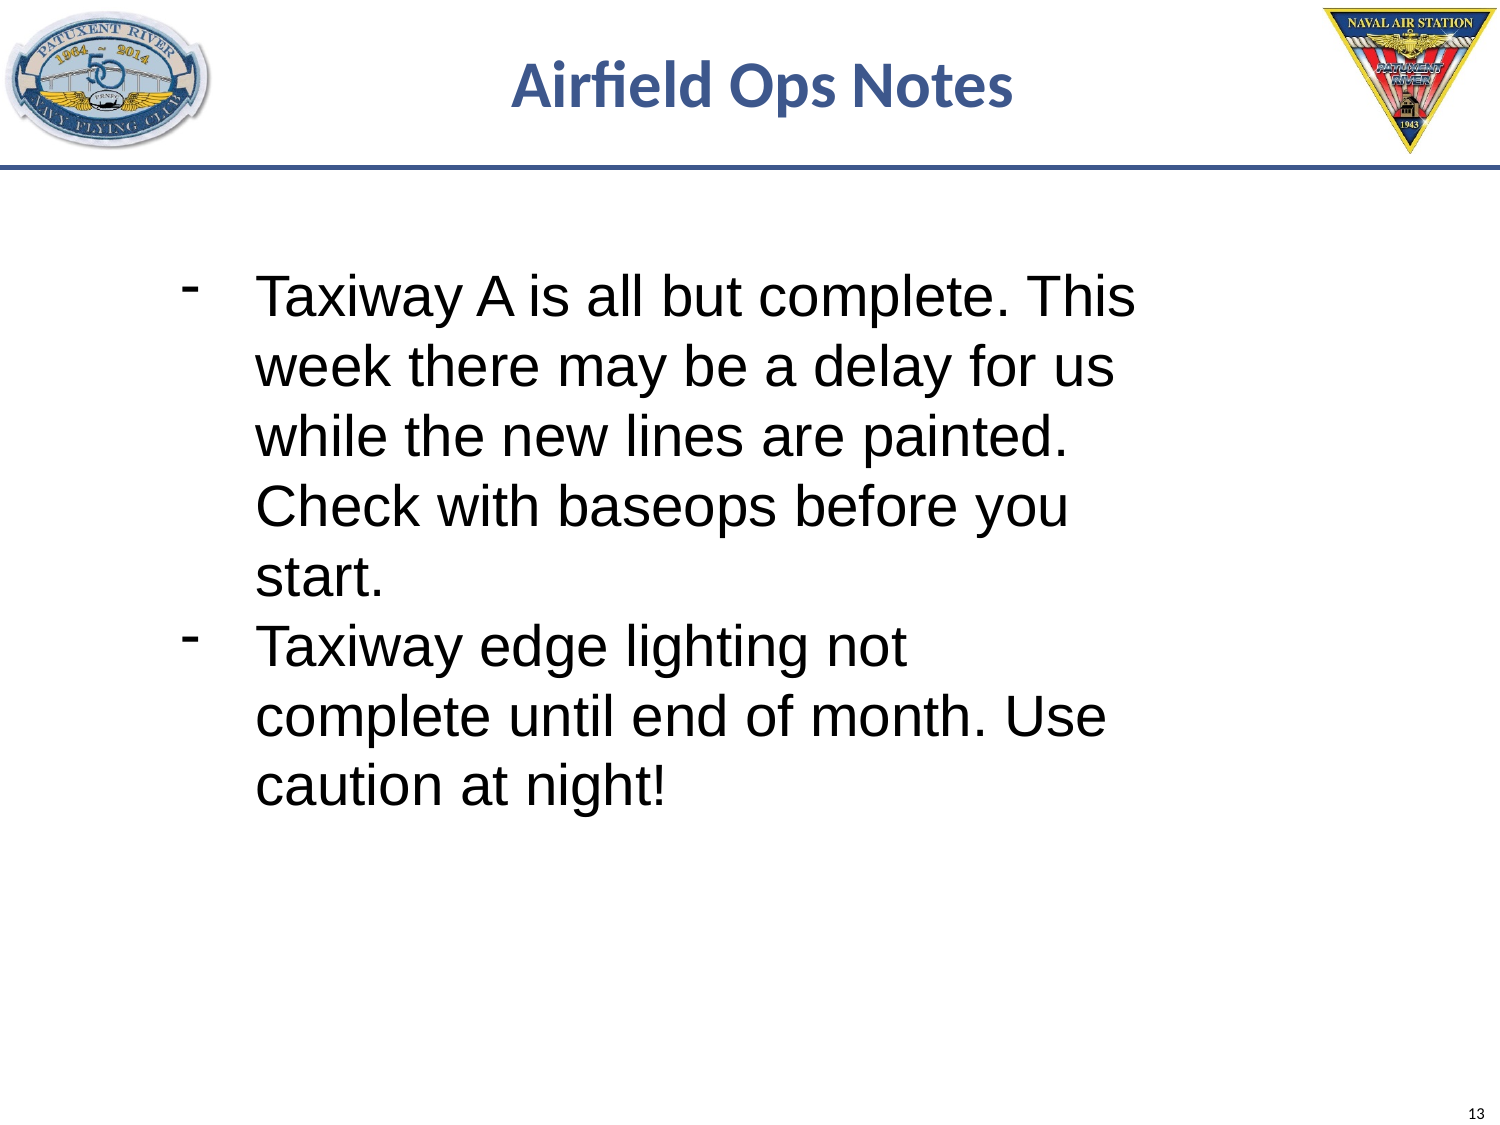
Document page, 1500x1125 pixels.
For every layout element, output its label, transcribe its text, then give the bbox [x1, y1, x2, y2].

slide_number 13 [1428, 1095, 1500, 1125]
text_box Taxiway A is all but complete. This week there may be a delay for us while the new lines are painted. Check with baseops before you start. Taxiway edge lighting not complete until end of month. Use caution at night! [165, 250, 1161, 825]
title Airfield Ops Notes [207, 41, 1320, 120]
picture [1322, 7, 1497, 154]
picture [2, 7, 213, 153]
